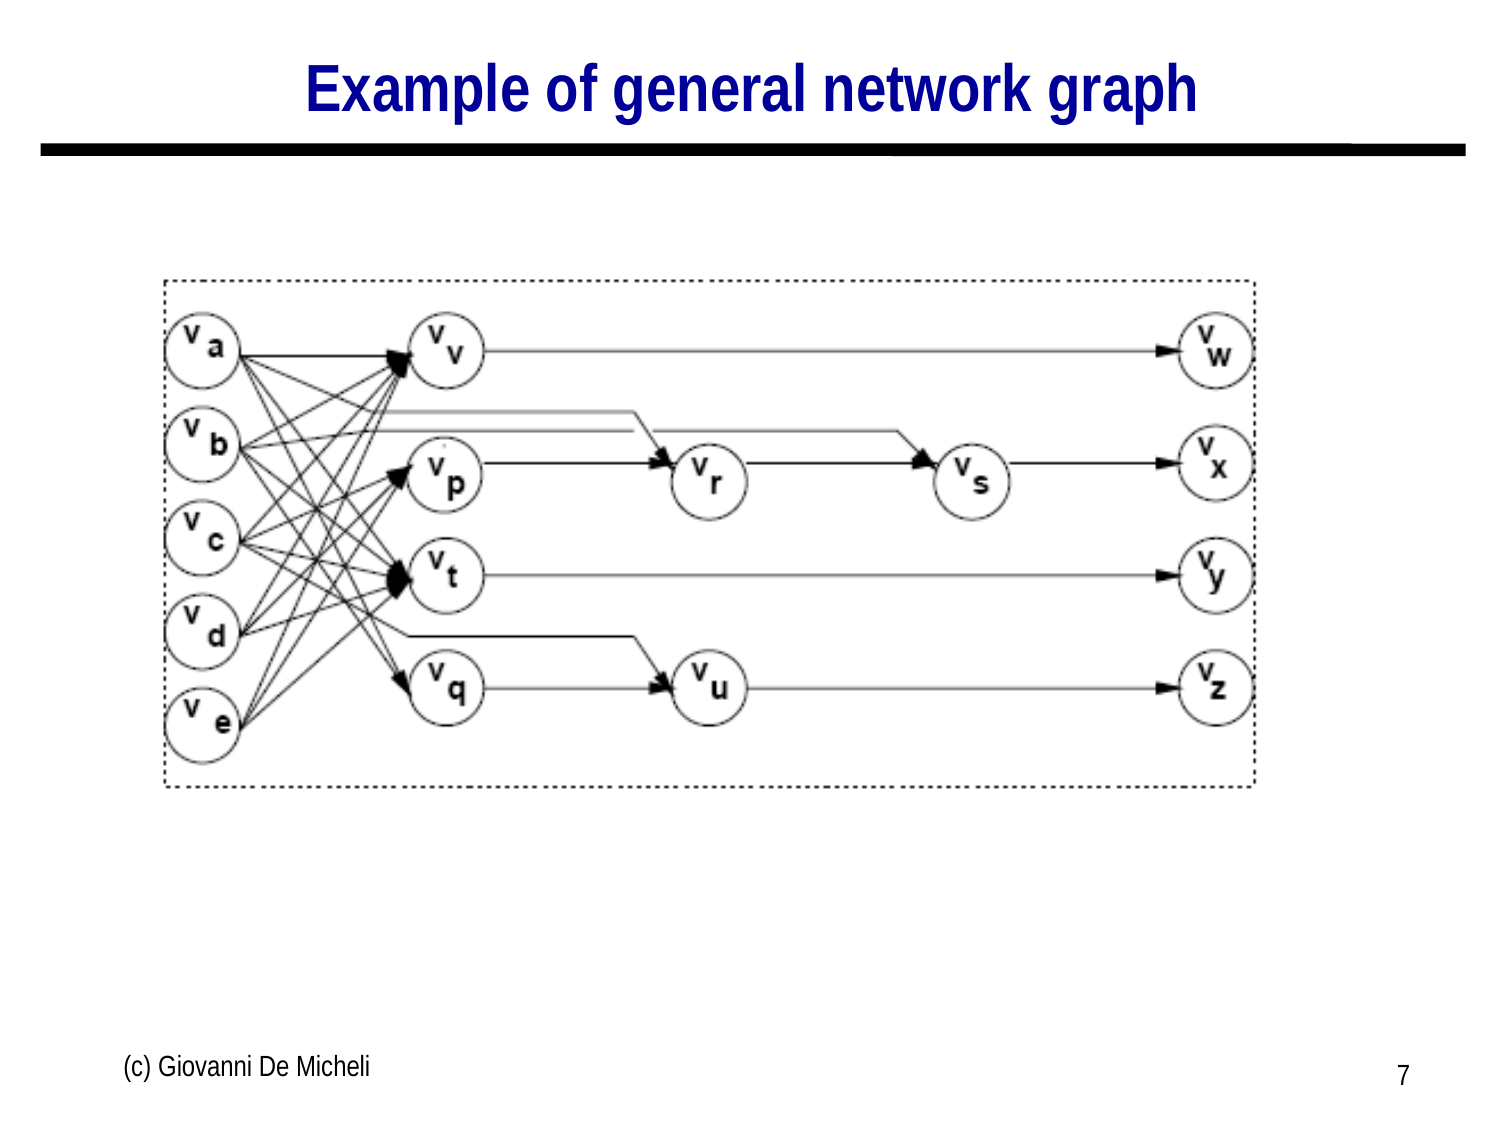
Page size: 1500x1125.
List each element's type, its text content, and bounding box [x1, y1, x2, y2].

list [20, 237, 1378, 807]
footer (c) Giovanni De Micheli [9, 1039, 485, 1119]
title Example of general network graph [39, 33, 1467, 146]
slide_number 7 [1074, 1048, 1426, 1125]
